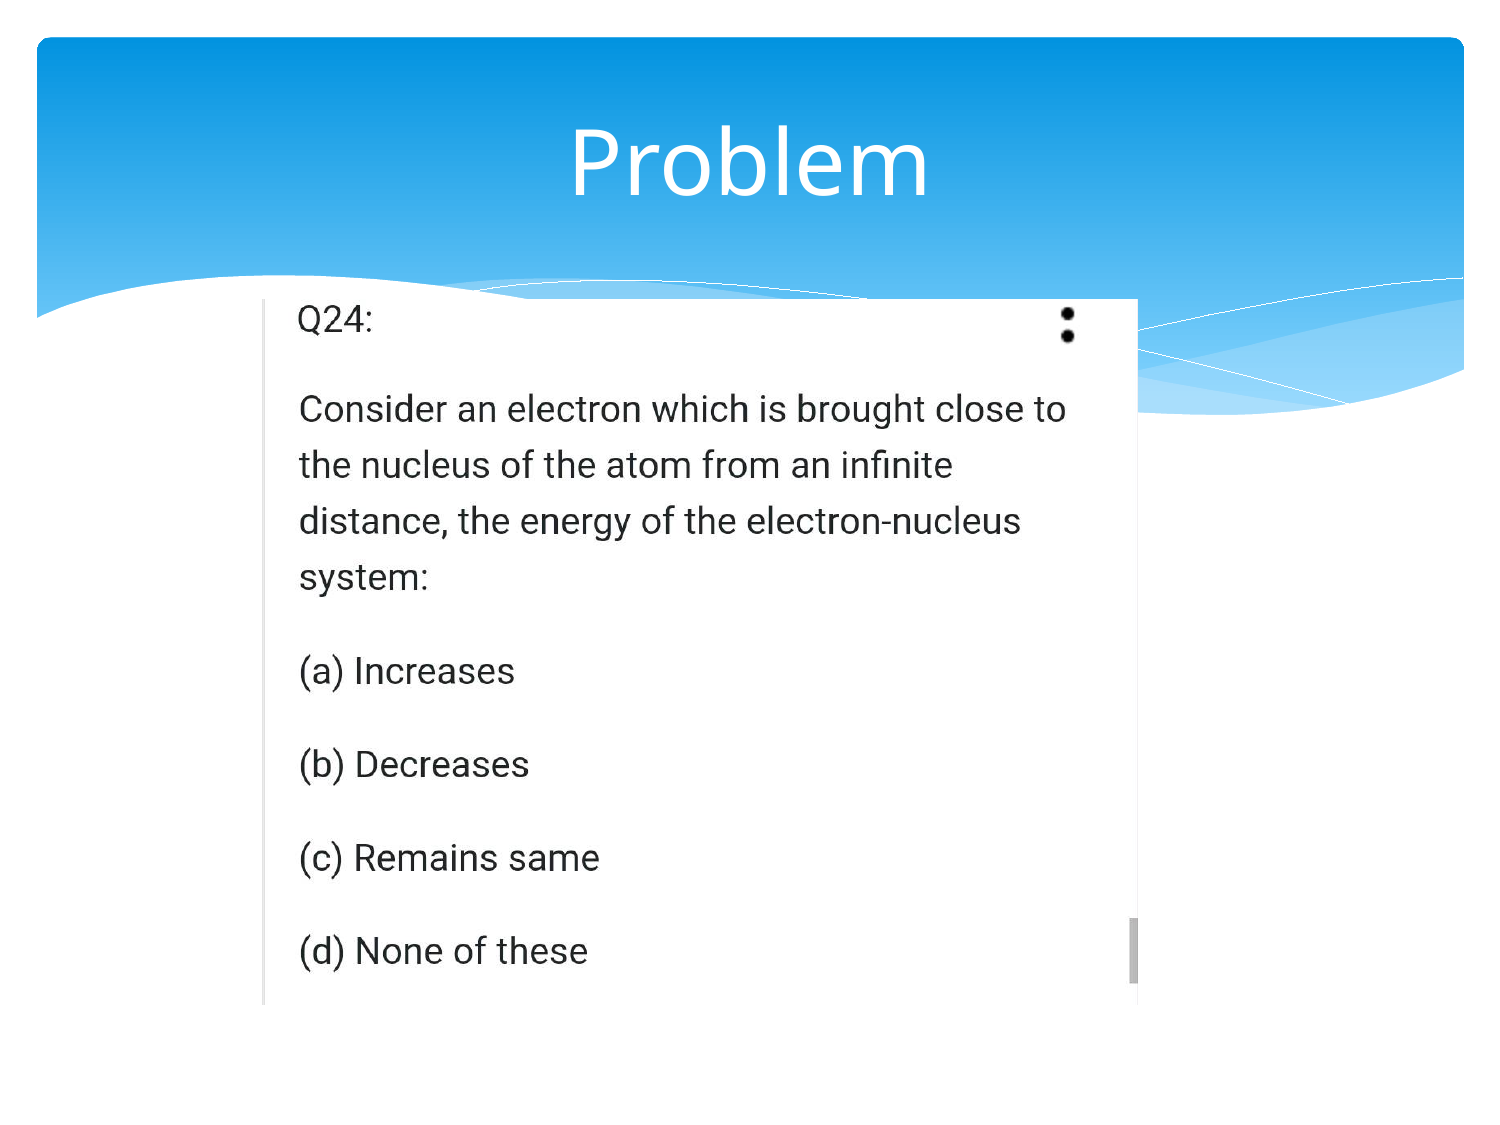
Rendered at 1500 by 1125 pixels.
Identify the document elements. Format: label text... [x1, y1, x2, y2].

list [262, 299, 1138, 1006]
title Problem [75, 55, 1425, 261]
